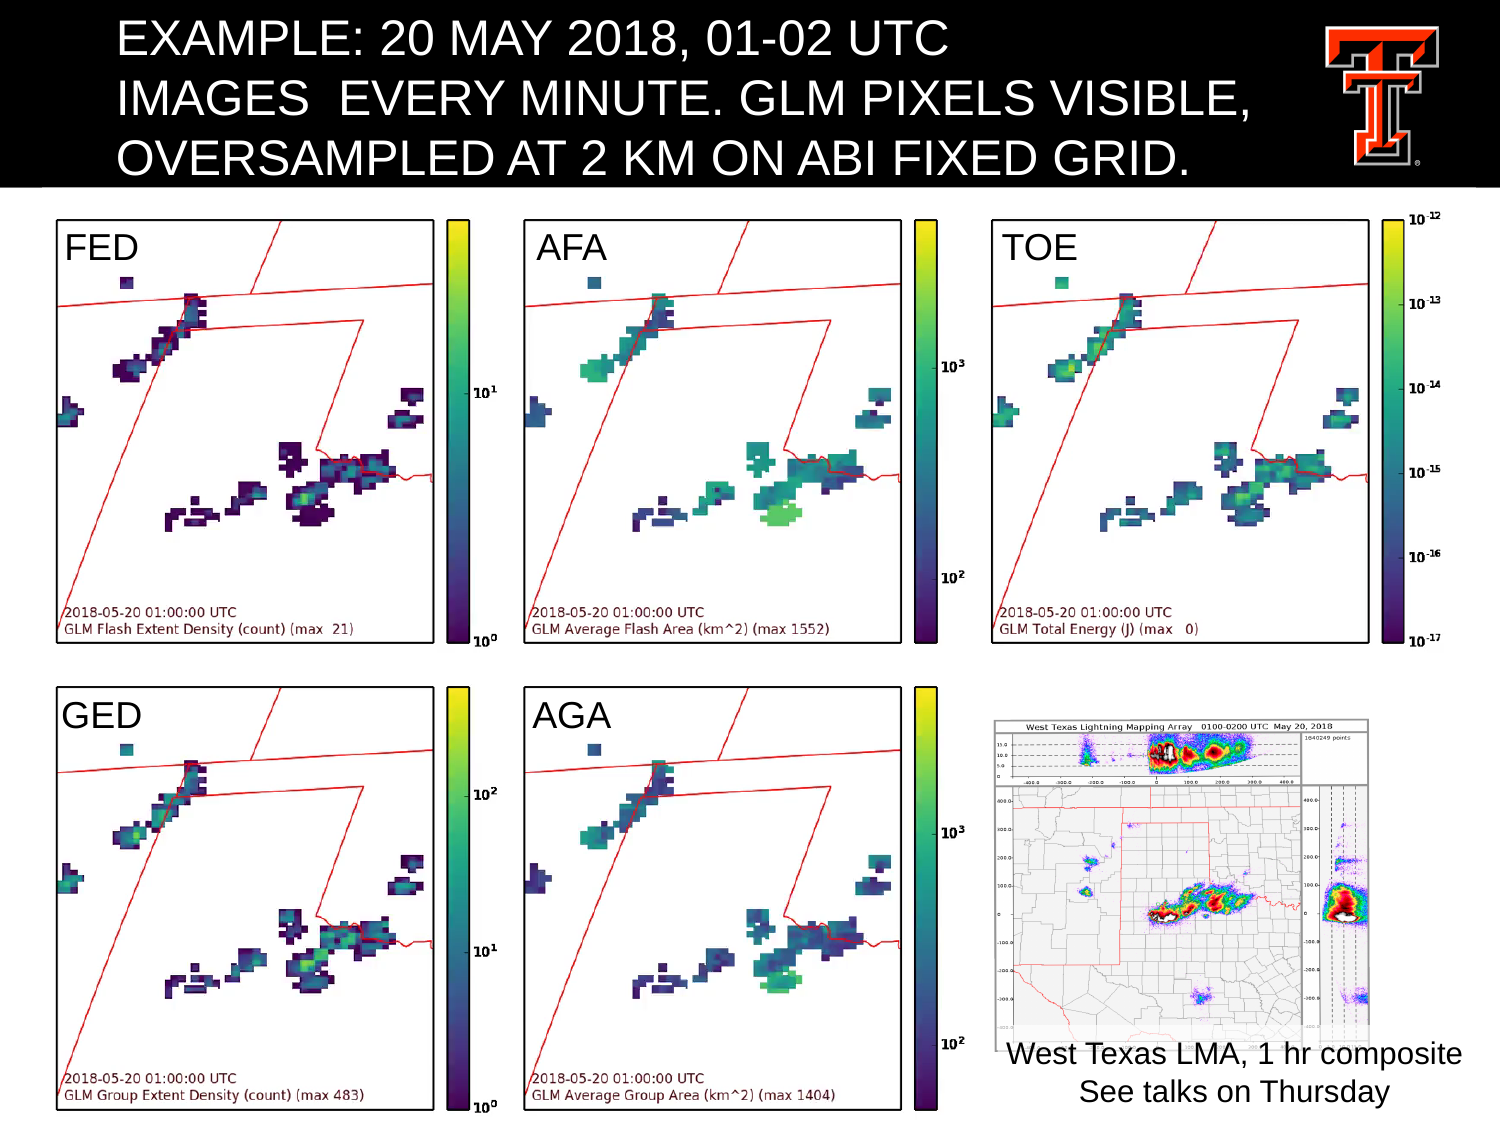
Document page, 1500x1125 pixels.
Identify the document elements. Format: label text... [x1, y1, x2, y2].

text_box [41, 185, 1477, 1125]
title Example: 20 May 2018, 01-02 UTC Images every minute. GLM pixels visible, oversampled at 2 km on ABI fixed grid. [100, 1, 1335, 185]
picture [1321, 21, 1448, 172]
text_box [0, 0, 1500, 188]
picture [993, 718, 1369, 1052]
